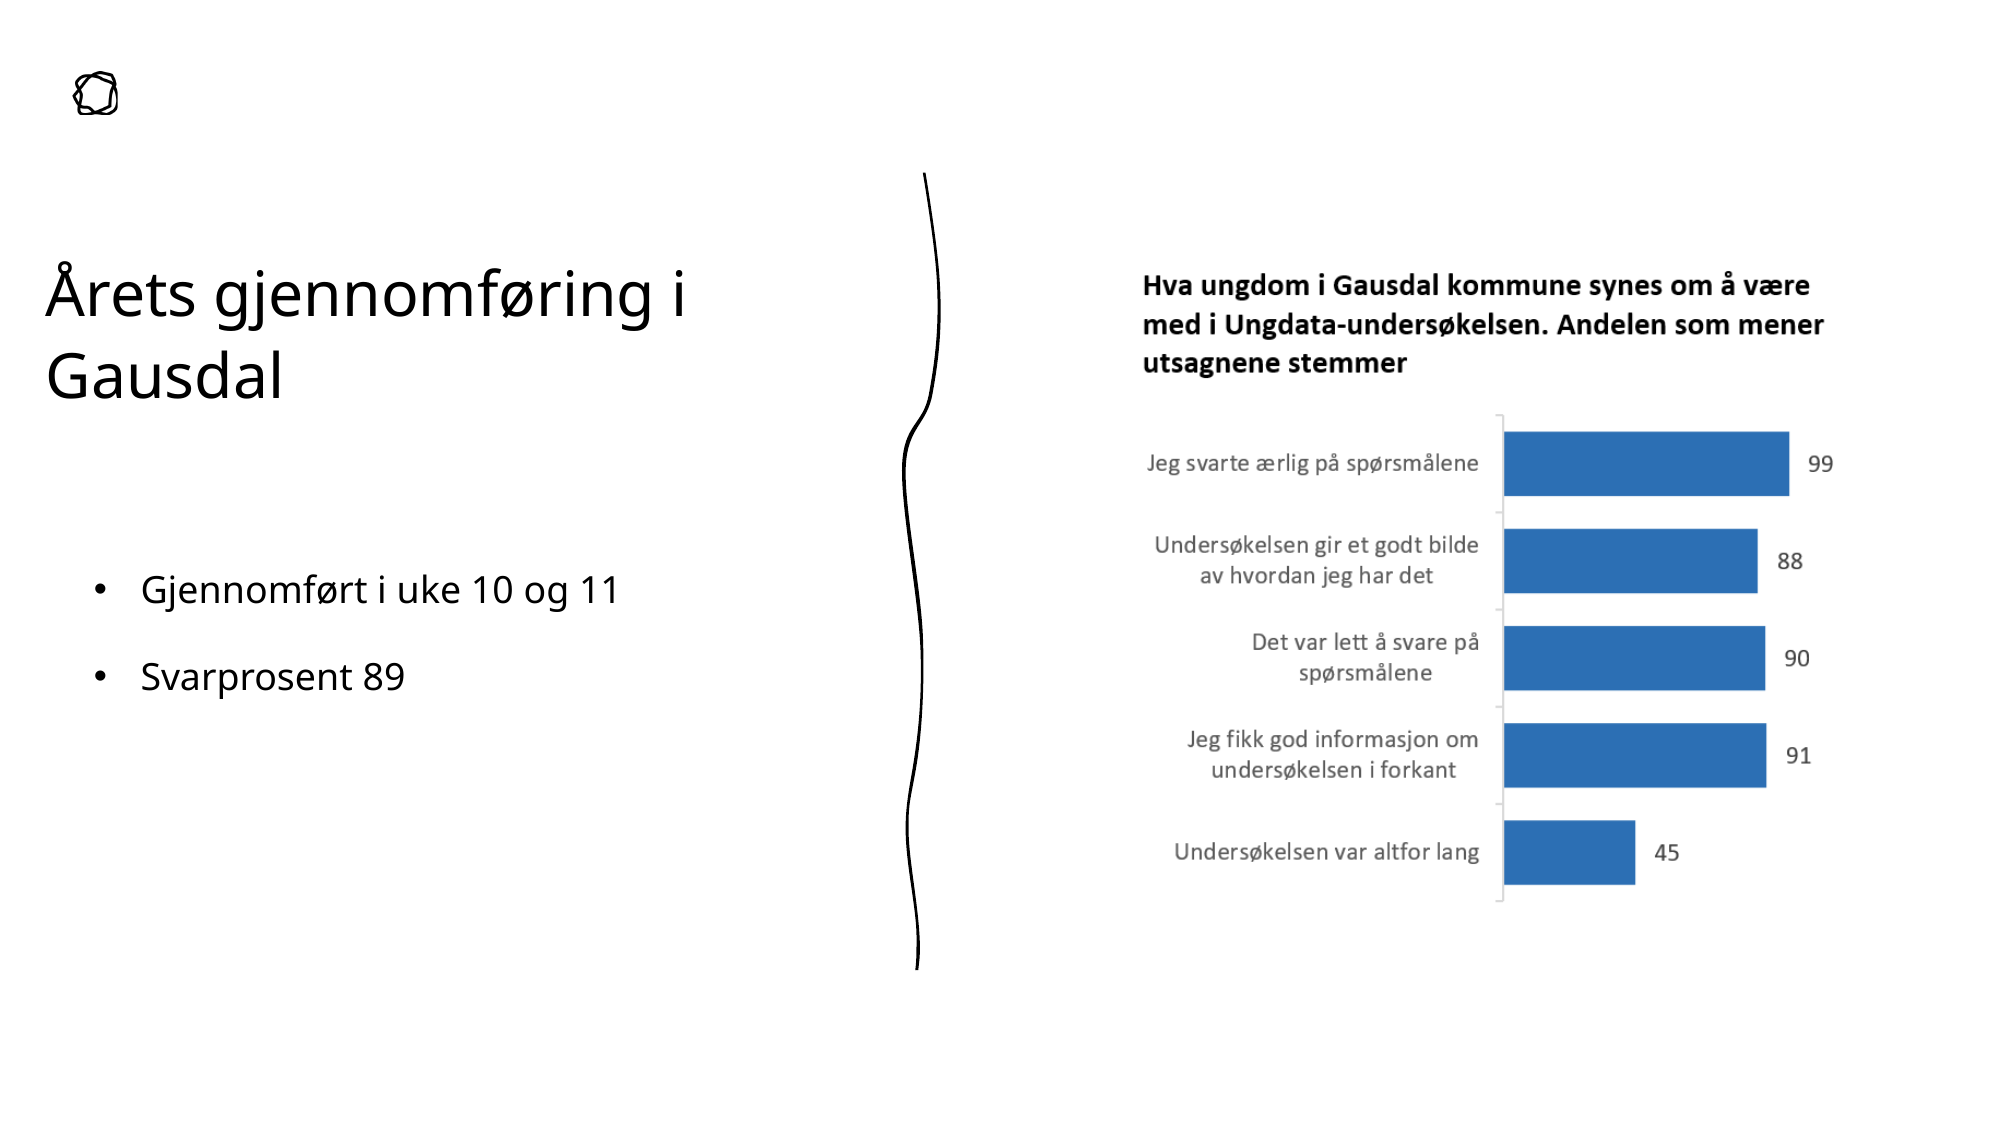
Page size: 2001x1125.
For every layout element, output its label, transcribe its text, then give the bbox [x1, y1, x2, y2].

picture [1091, 246, 1861, 957]
list Gjennomført i uke 10 og 11 Svarprosent 89 [78, 228, 935, 1027]
title Årets gjennomføring i Gausdal [30, 162, 887, 495]
